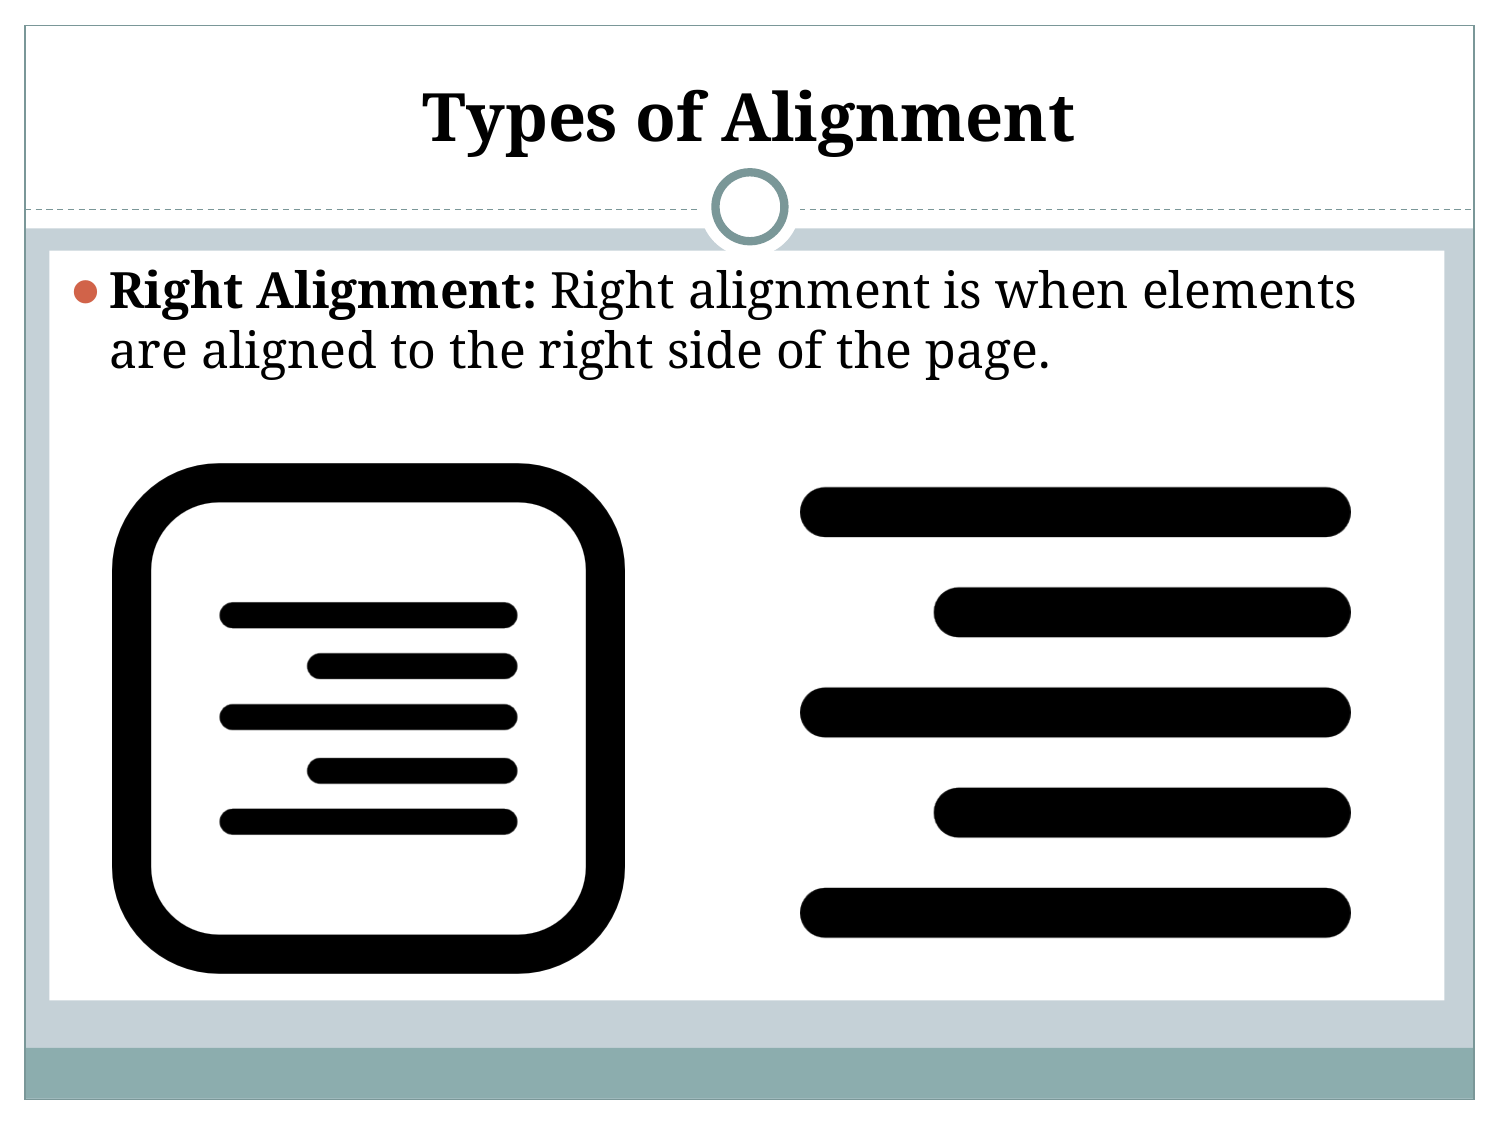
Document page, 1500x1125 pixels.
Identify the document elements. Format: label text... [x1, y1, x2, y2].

picture [112, 462, 626, 976]
picture [799, 437, 1351, 988]
list Right Alignment: Right alignment is when elements are aligned to the right side of the page. [49, 250, 1445, 1001]
title Types of Alignment [49, 37, 1450, 162]
